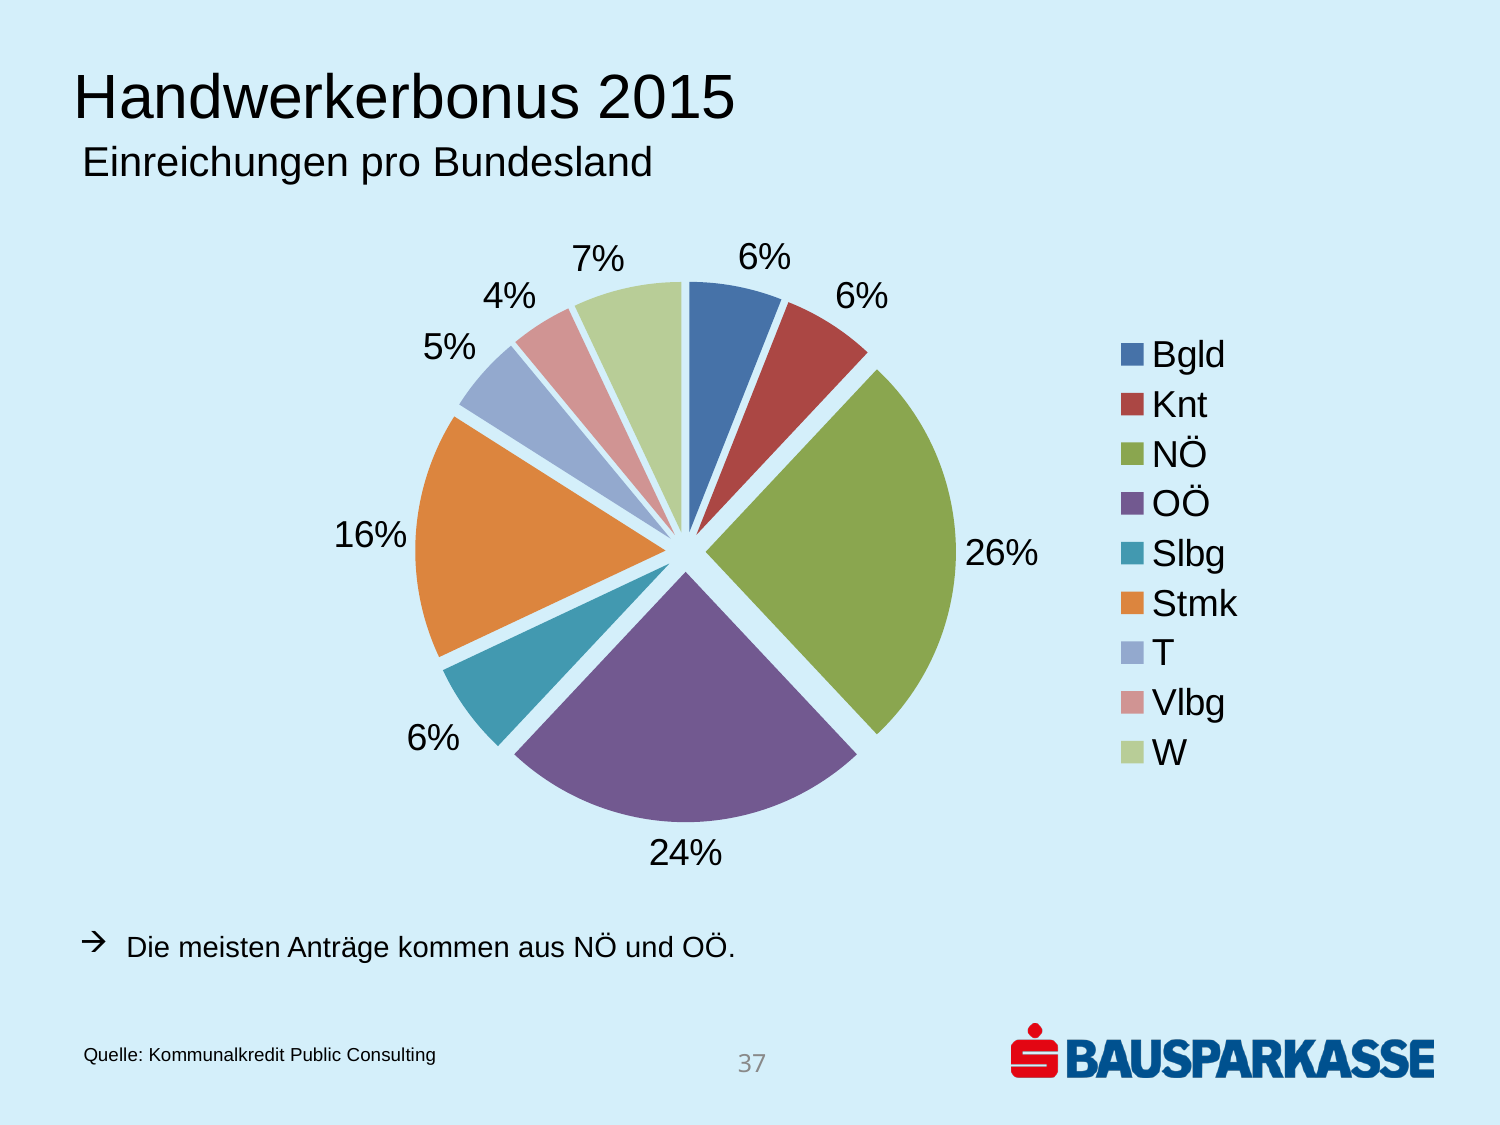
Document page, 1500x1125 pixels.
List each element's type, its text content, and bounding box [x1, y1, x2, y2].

text_box Quelle: Kommunalkredit Public Consulting [68, 1034, 821, 1073]
slide_number 37 [577, 1035, 928, 1095]
text_box Einreichungen pro Bundesland [67, 127, 669, 193]
picture [1011, 1023, 1434, 1078]
text_box Die meisten Anträge kommen aus NÖ und OÖ. [64, 920, 1105, 971]
chart [262, 219, 1263, 887]
text_box Handwerkerbonus 2015 [59, 0, 1280, 188]
